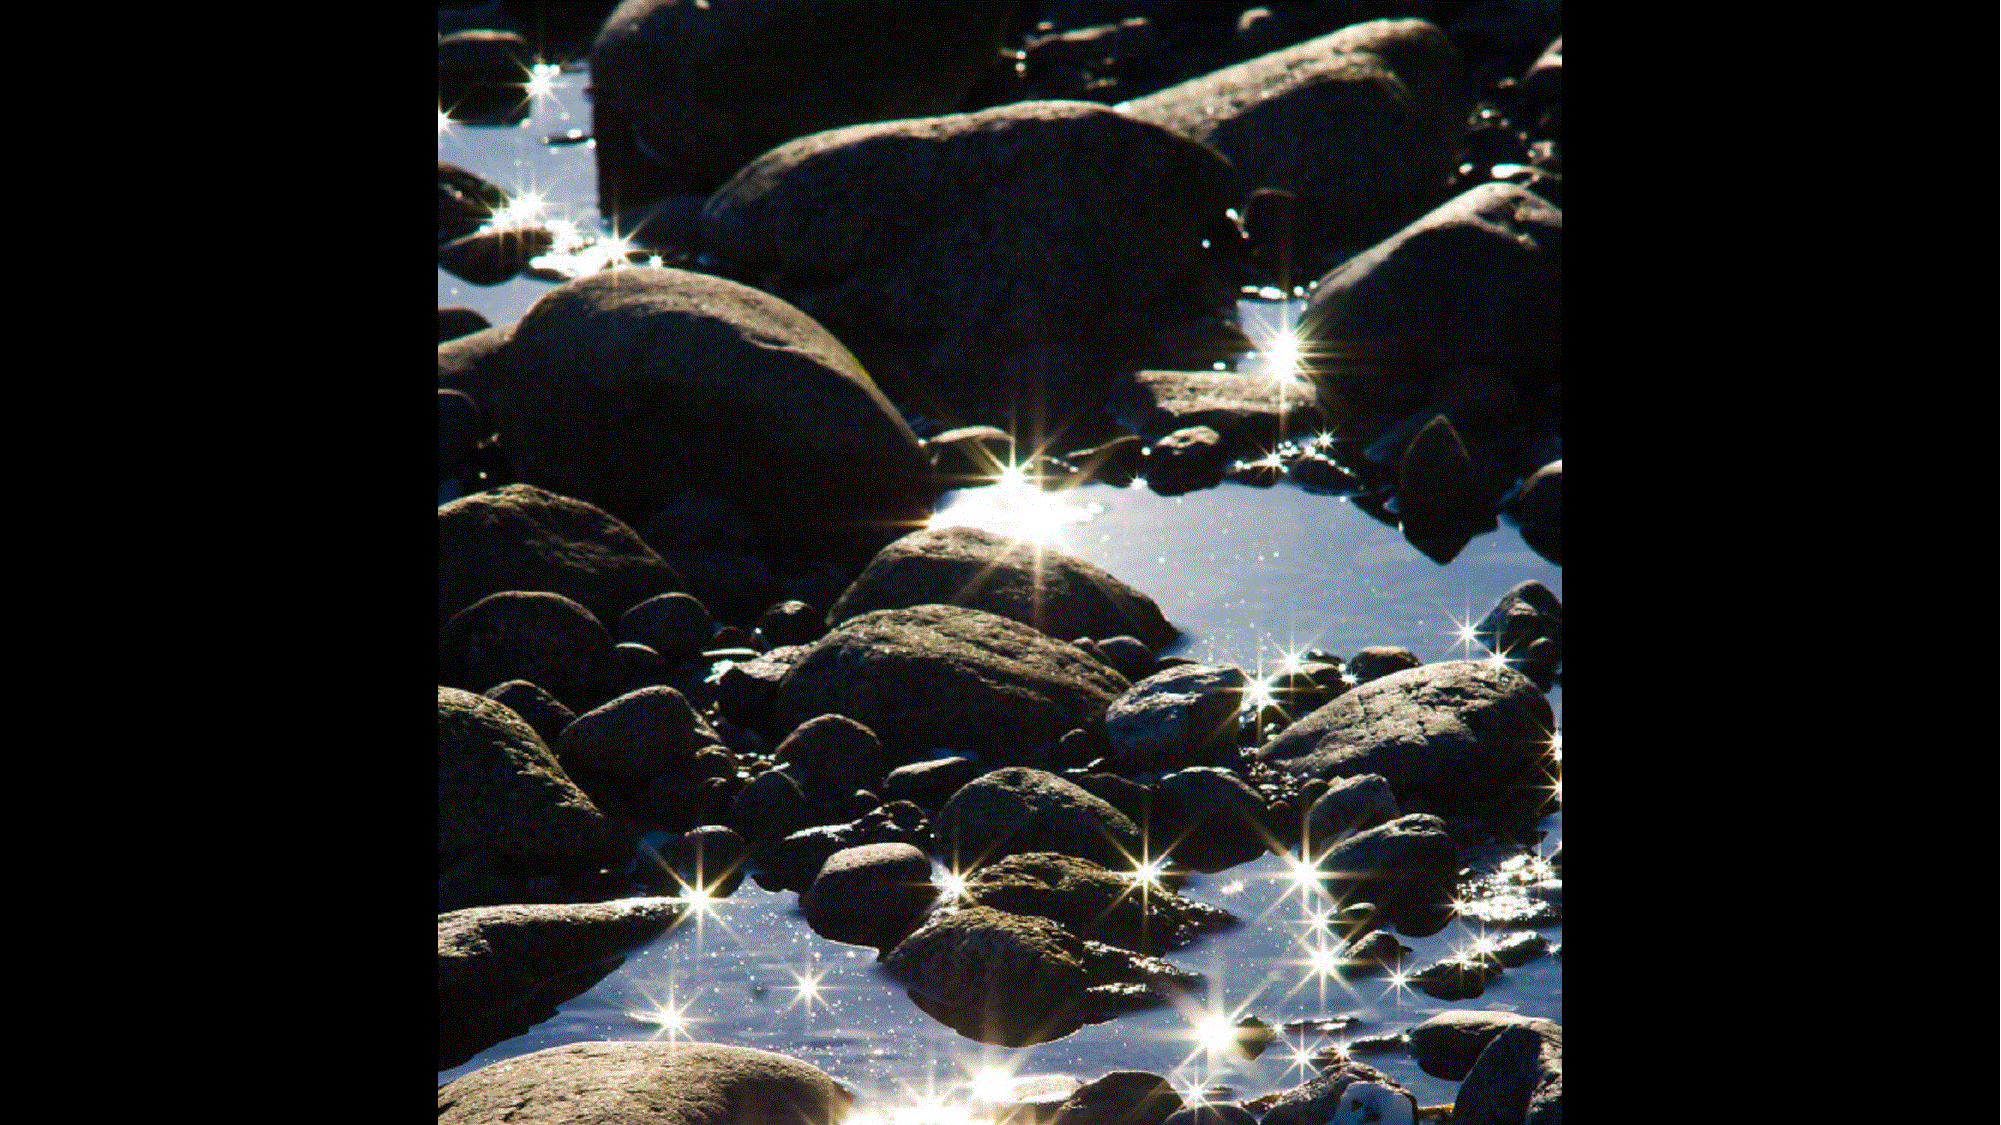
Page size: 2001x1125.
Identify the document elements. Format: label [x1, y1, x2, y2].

picture [438, 0, 1562, 1125]
